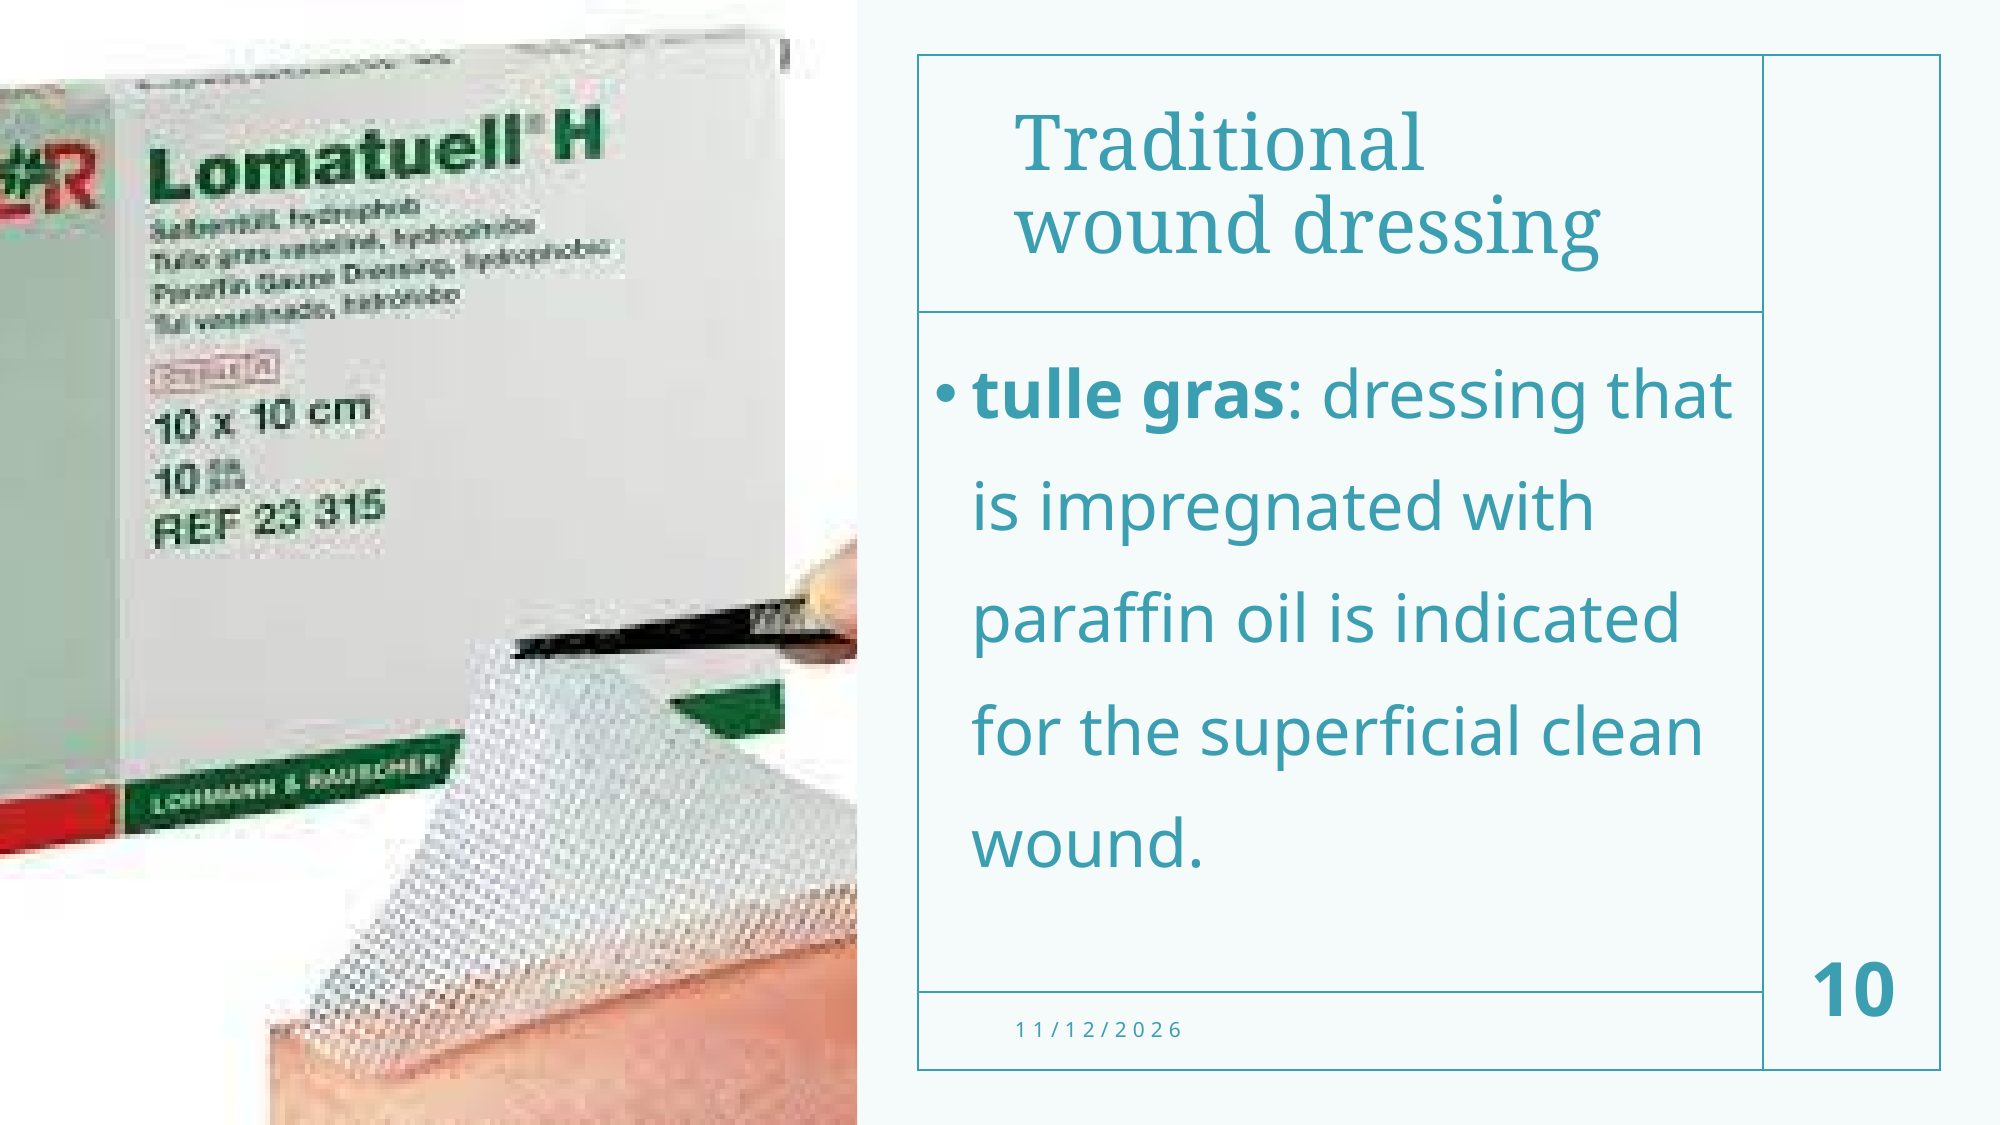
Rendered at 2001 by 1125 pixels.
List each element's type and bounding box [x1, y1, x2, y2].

picture [0, 0, 858, 1125]
text_box [917, 54, 1941, 1071]
text_box [858, 0, 2000, 1125]
